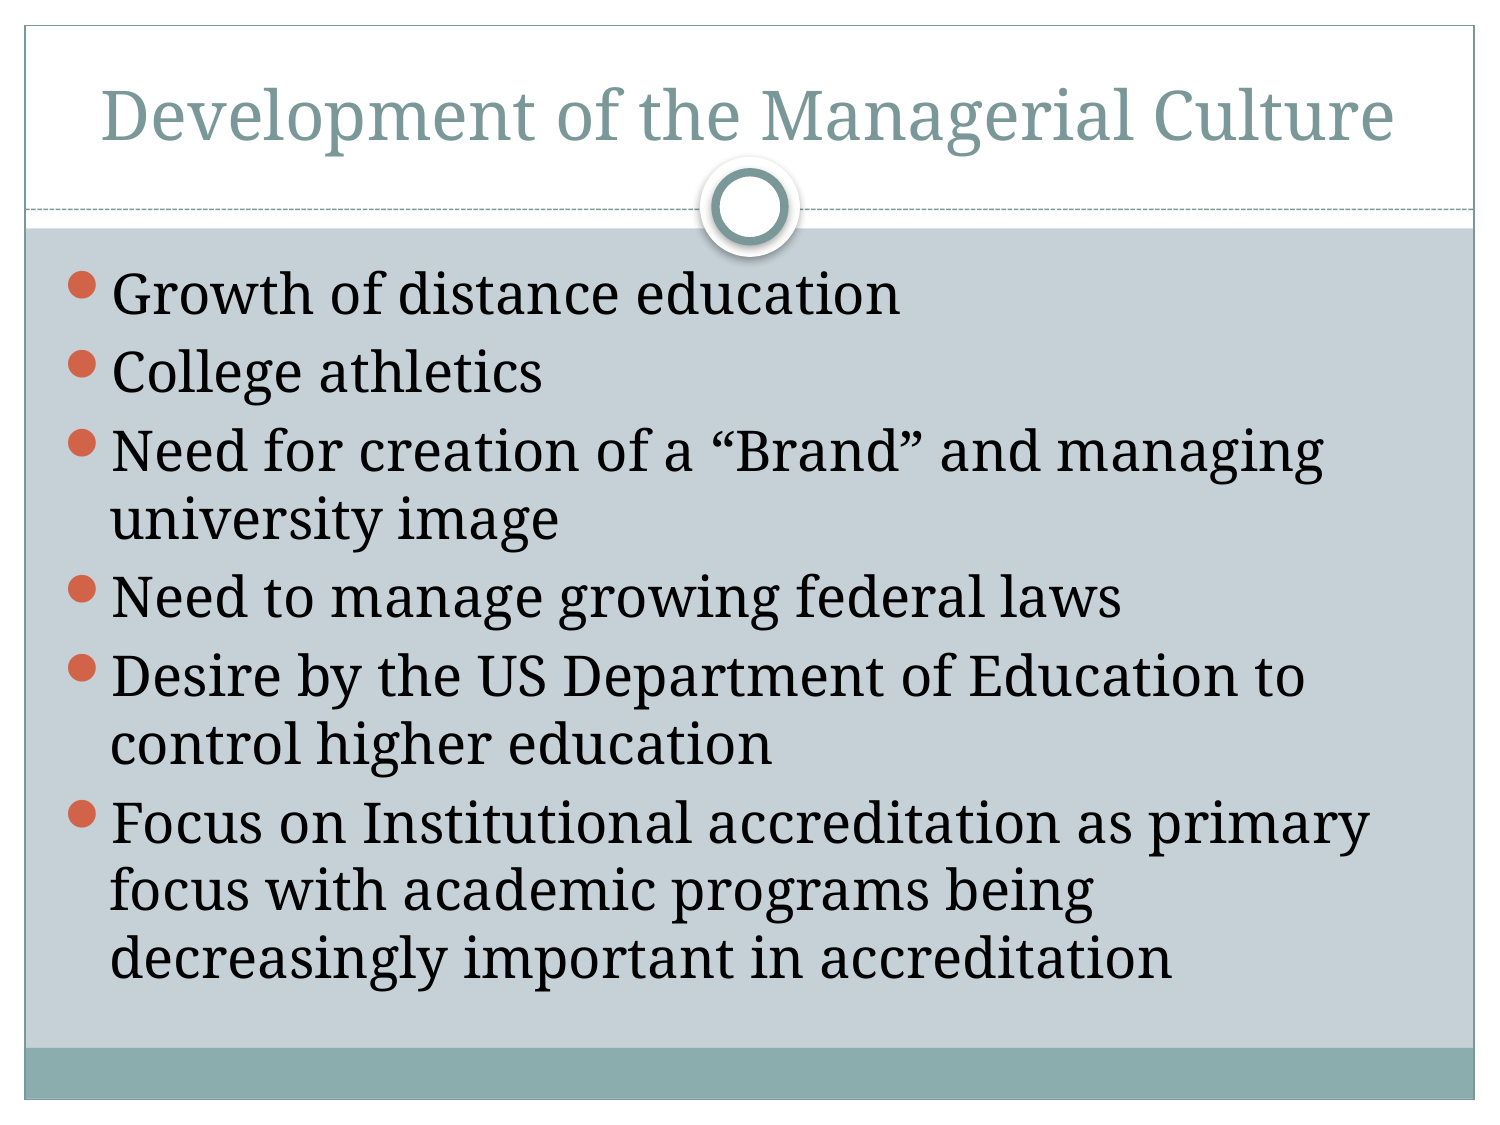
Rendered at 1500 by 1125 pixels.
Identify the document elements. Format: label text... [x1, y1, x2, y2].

list Growth of distance education College athletics Need for creation of a “Brand” and managing university image Need to manage growing federal laws Desire by the US Department of Education to control higher education Focus on Institutional accreditation as primary focus with academic programs being decreasingly important in accreditation [49, 250, 1445, 1001]
title Development of the Managerial Culture [49, 37, 1450, 162]
